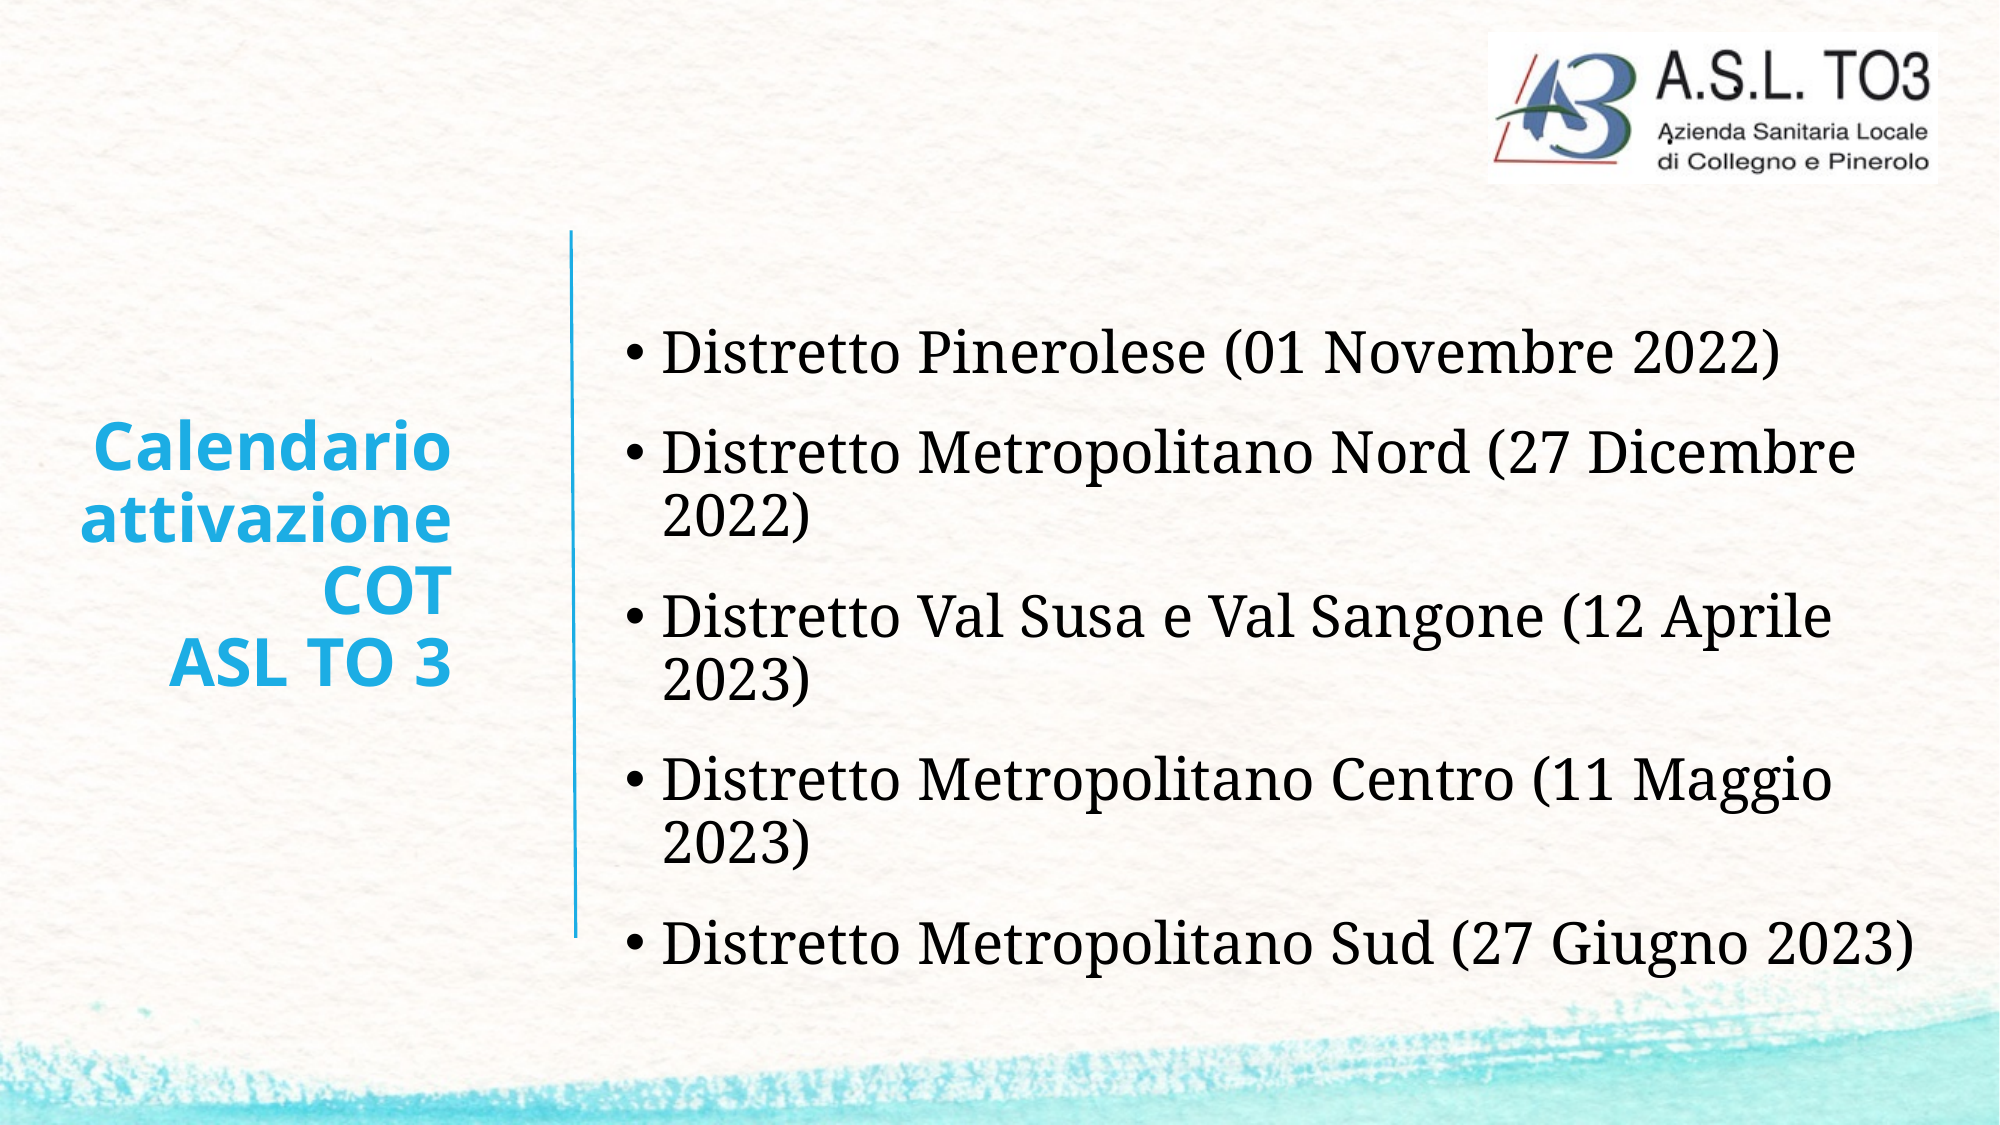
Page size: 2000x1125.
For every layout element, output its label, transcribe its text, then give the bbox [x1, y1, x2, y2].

list Distretto Pinerolese (01 Novembre 2022) Distretto Metropolitano Nord (27 Dicembre 2022) Distretto Val Susa e Val Sangone (12 Aprile 2023) Distretto Metropolitano Centro (11 Maggio 2023) Distretto Metropolitano Sud (27 Giugno 2023) [609, 208, 1960, 1002]
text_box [570, 230, 576, 938]
picture [0, 0, 2000, 1125]
title Calendario attivazione COT ASL TO 3 [47, 290, 469, 823]
